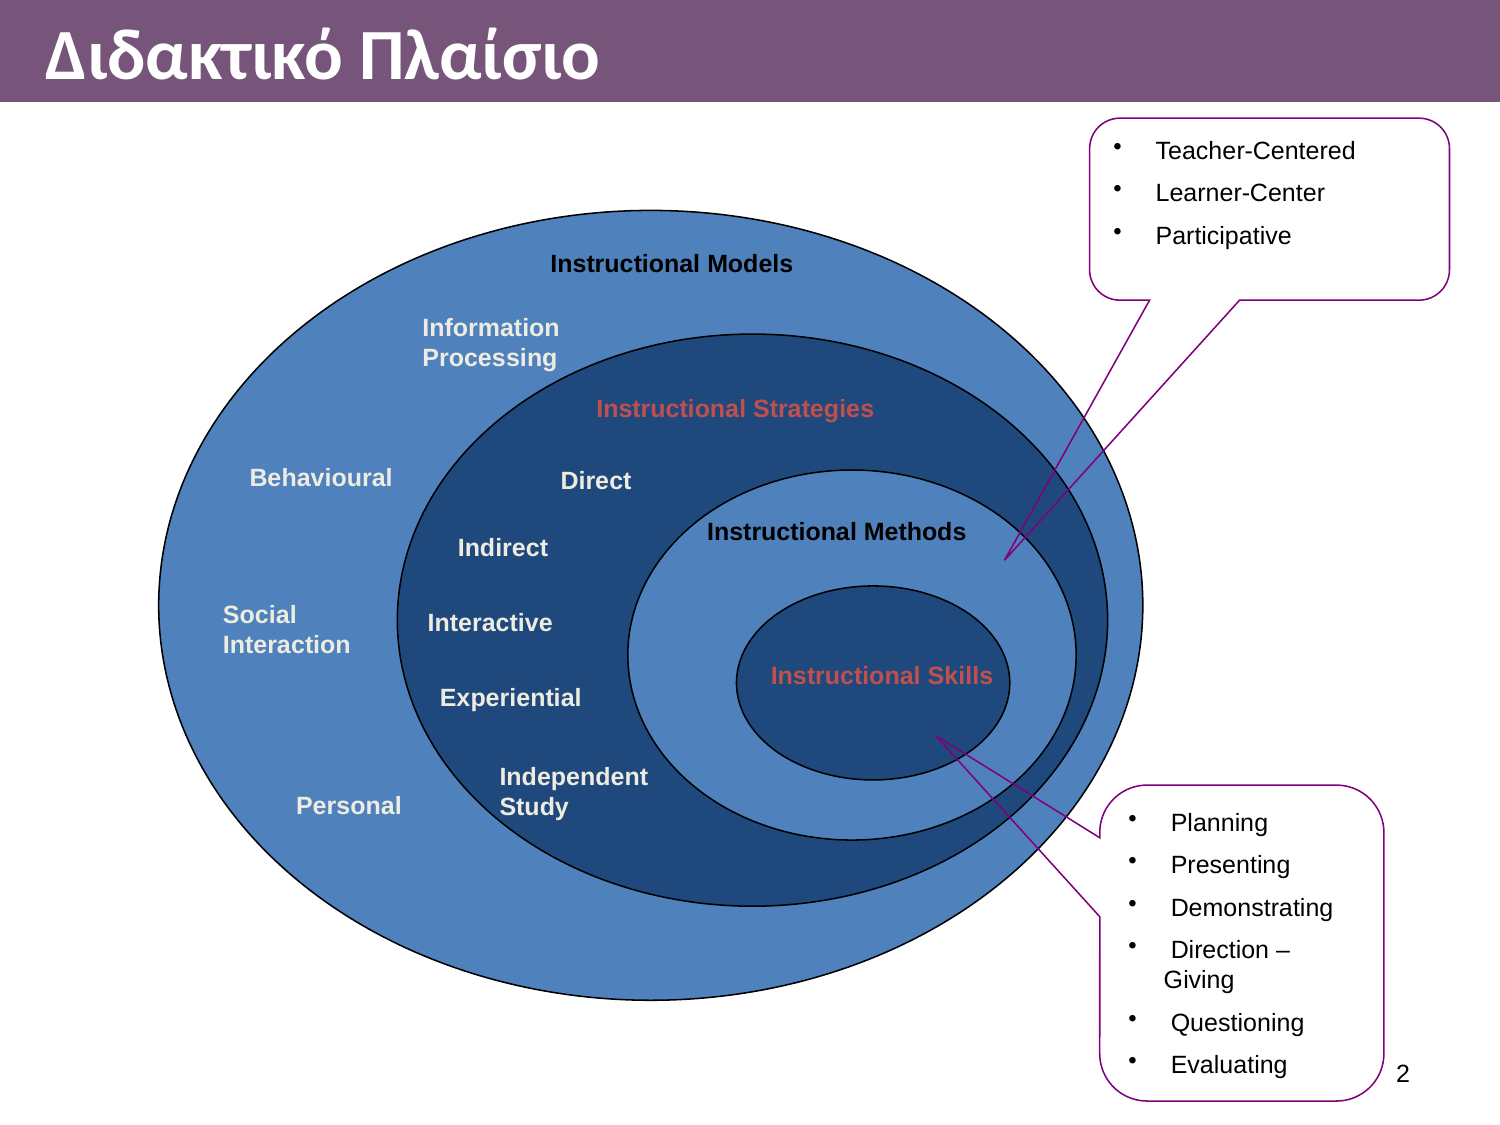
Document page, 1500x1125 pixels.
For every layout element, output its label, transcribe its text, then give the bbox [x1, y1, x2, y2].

text_box Direct [545, 457, 683, 502]
text_box [1014, 490, 1108, 796]
slide_number 1 [1074, 1042, 1425, 1103]
text_box Instructional Strategies [581, 385, 926, 431]
text_box [158, 210, 1084, 1001]
text_box Instructional Skills [752, 652, 1012, 697]
text_box [715, 470, 989, 508]
text_box Indirect [443, 523, 608, 569]
title Διδακτικό Πλαίσιο [0, 0, 1500, 102]
text_box Instructional Methods [692, 508, 1007, 553]
text_box Information Processing [407, 304, 617, 380]
text_box Teacher-Centered Learner-Center Participative [1004, 118, 1450, 561]
text_box Behavioural [234, 453, 444, 499]
text_box [399, 334, 1055, 782]
text_box [627, 521, 1077, 841]
text_box Social Interaction [208, 590, 417, 666]
text_box [508, 800, 1009, 907]
text_box Personal [281, 782, 484, 827]
text_box Experiential [424, 673, 656, 719]
text_box Planning Presenting Demonstrating Direction – Giving Questioning Evaluating [935, 735, 1384, 1102]
text_box [736, 585, 1009, 780]
text_box Interactive [412, 599, 598, 644]
text_box Instructional Models [535, 239, 850, 285]
text_box Independent Study [484, 753, 716, 828]
text_box [1034, 451, 1143, 816]
